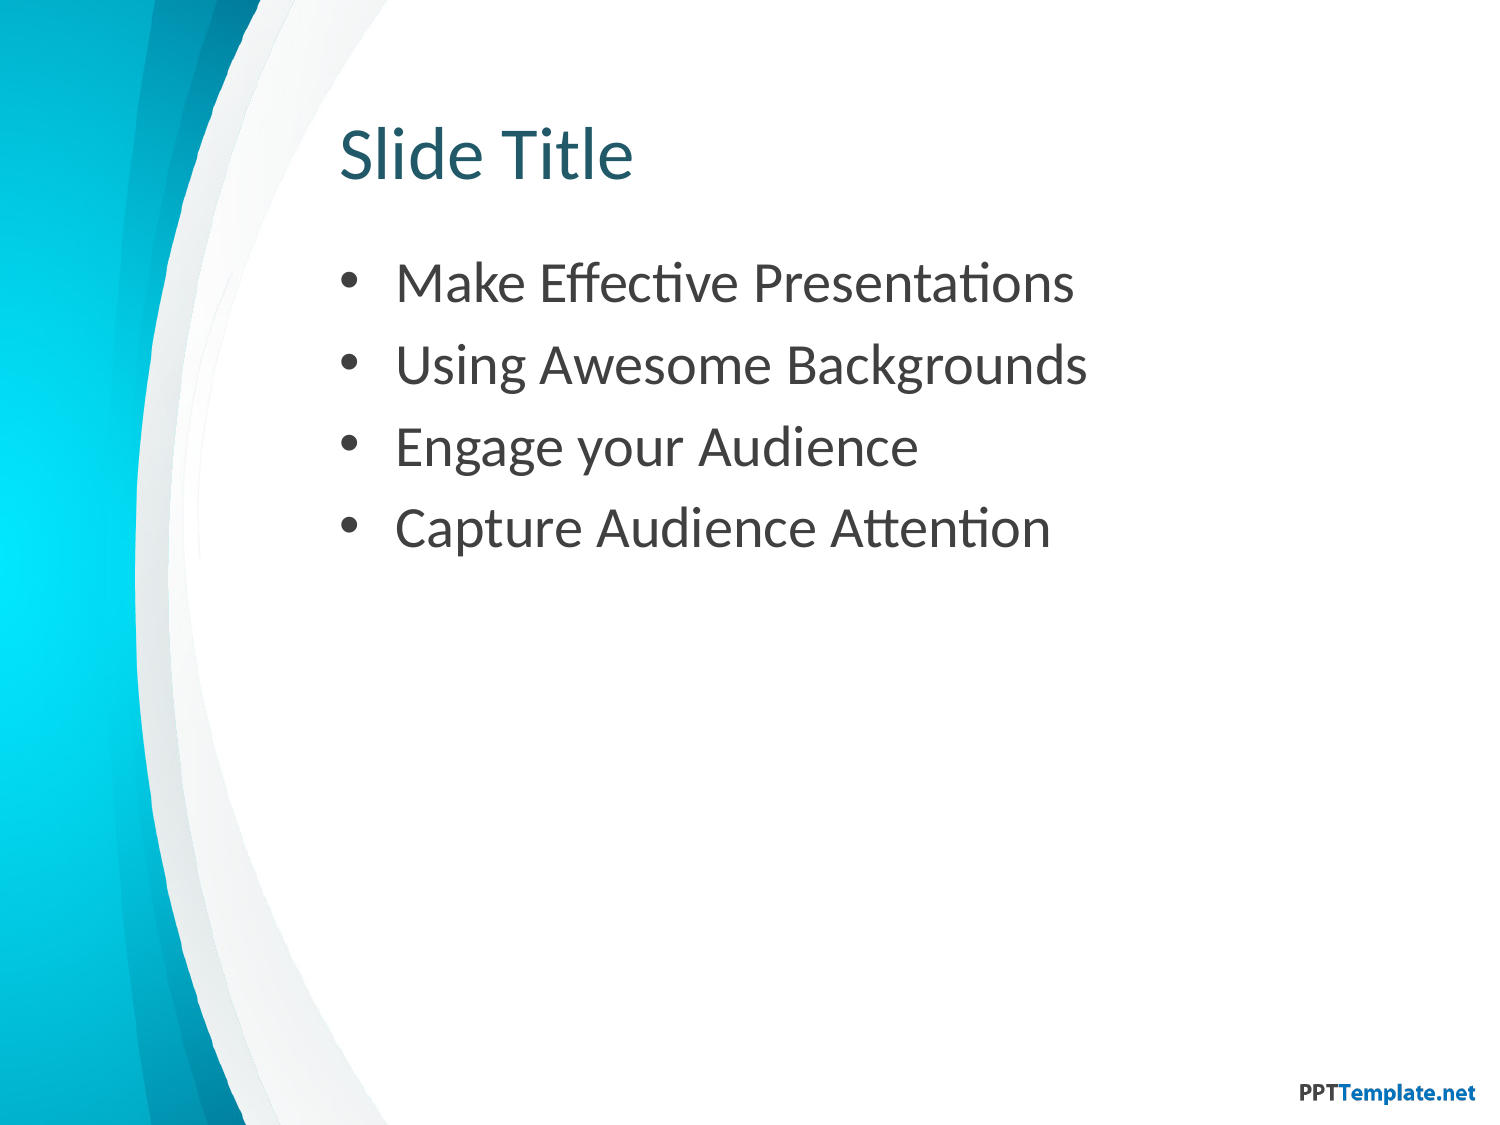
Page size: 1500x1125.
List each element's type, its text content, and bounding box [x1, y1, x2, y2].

list Make Effective Presentations Using Awesome Backgrounds Engage your Audience Capture Audience Attention [324, 236, 1427, 939]
title Slide Title [324, 86, 1427, 212]
picture [0, 0, 1500, 1125]
